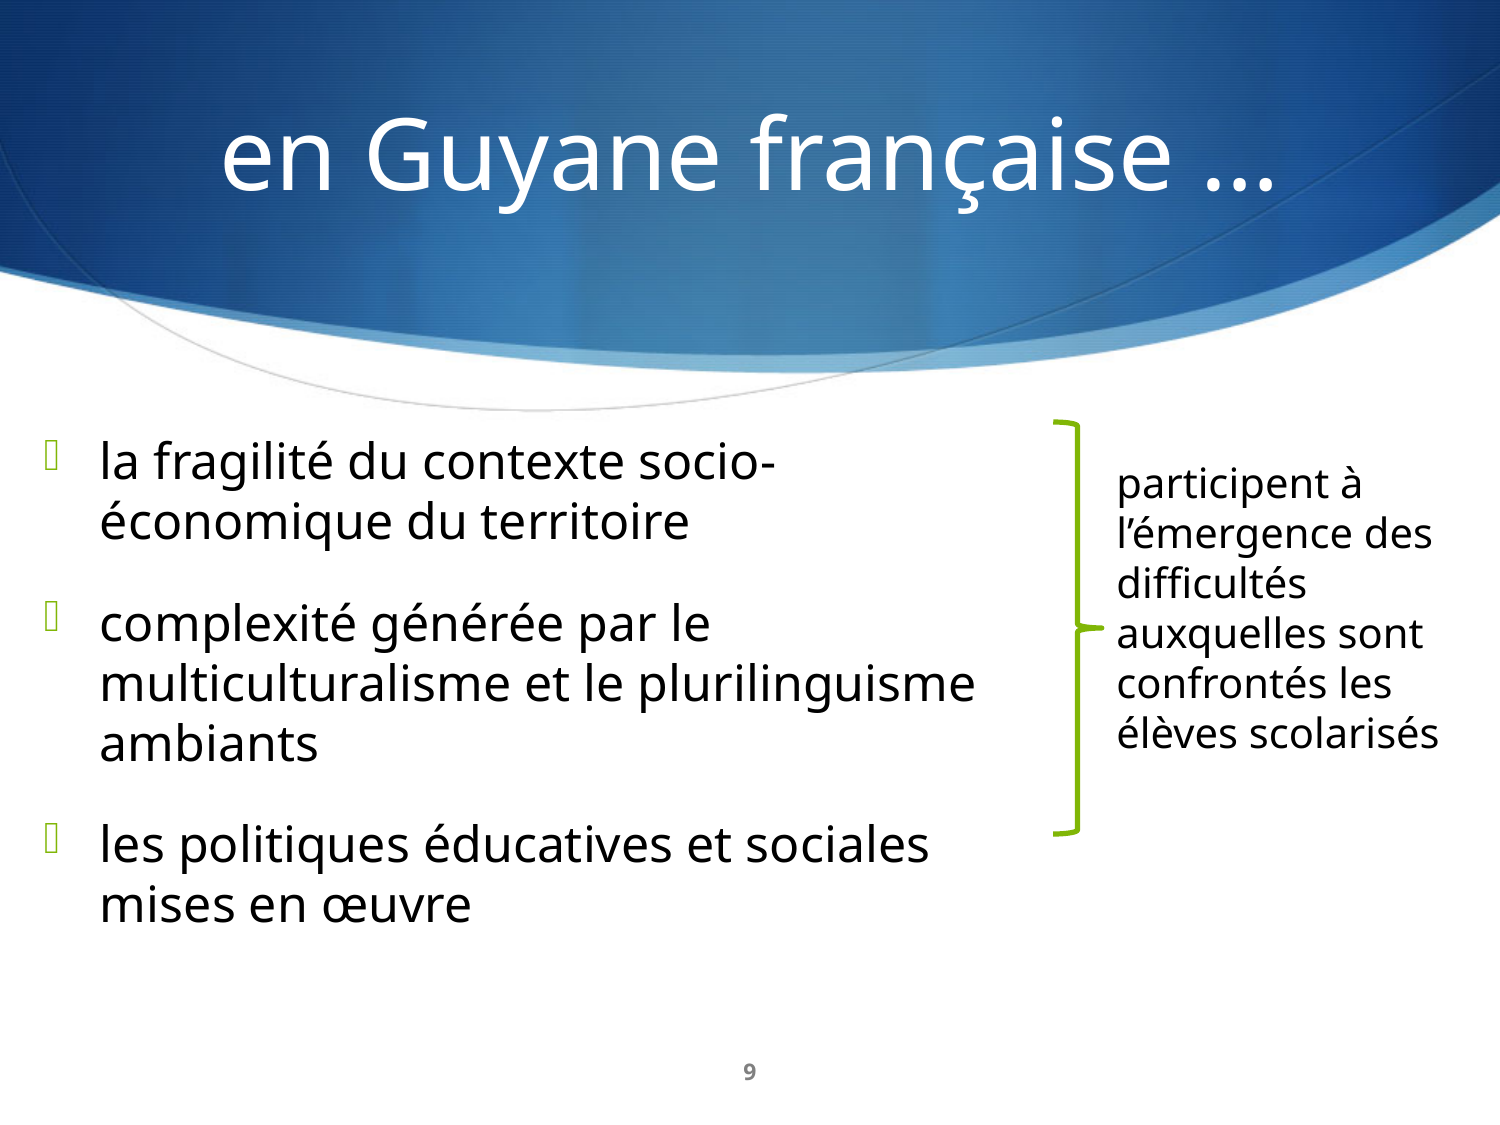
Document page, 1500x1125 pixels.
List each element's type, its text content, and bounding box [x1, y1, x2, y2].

text_box participent à l’émergence des difficultés auxquelles sont confrontés les élèves scolarisés [1101, 449, 1477, 765]
slide_number 9 [706, 1042, 794, 1103]
text_box [1053, 419, 1101, 837]
picture [0, 0, 1500, 1125]
title en Guyane française … [75, 56, 1425, 245]
list la fragilité du contexte socio-économique du territoire complexité générée par le multiculturalisme et le plurilinguisme ambiants les politiques éducatives et sociales mises en œuvre [28, 422, 1054, 958]
